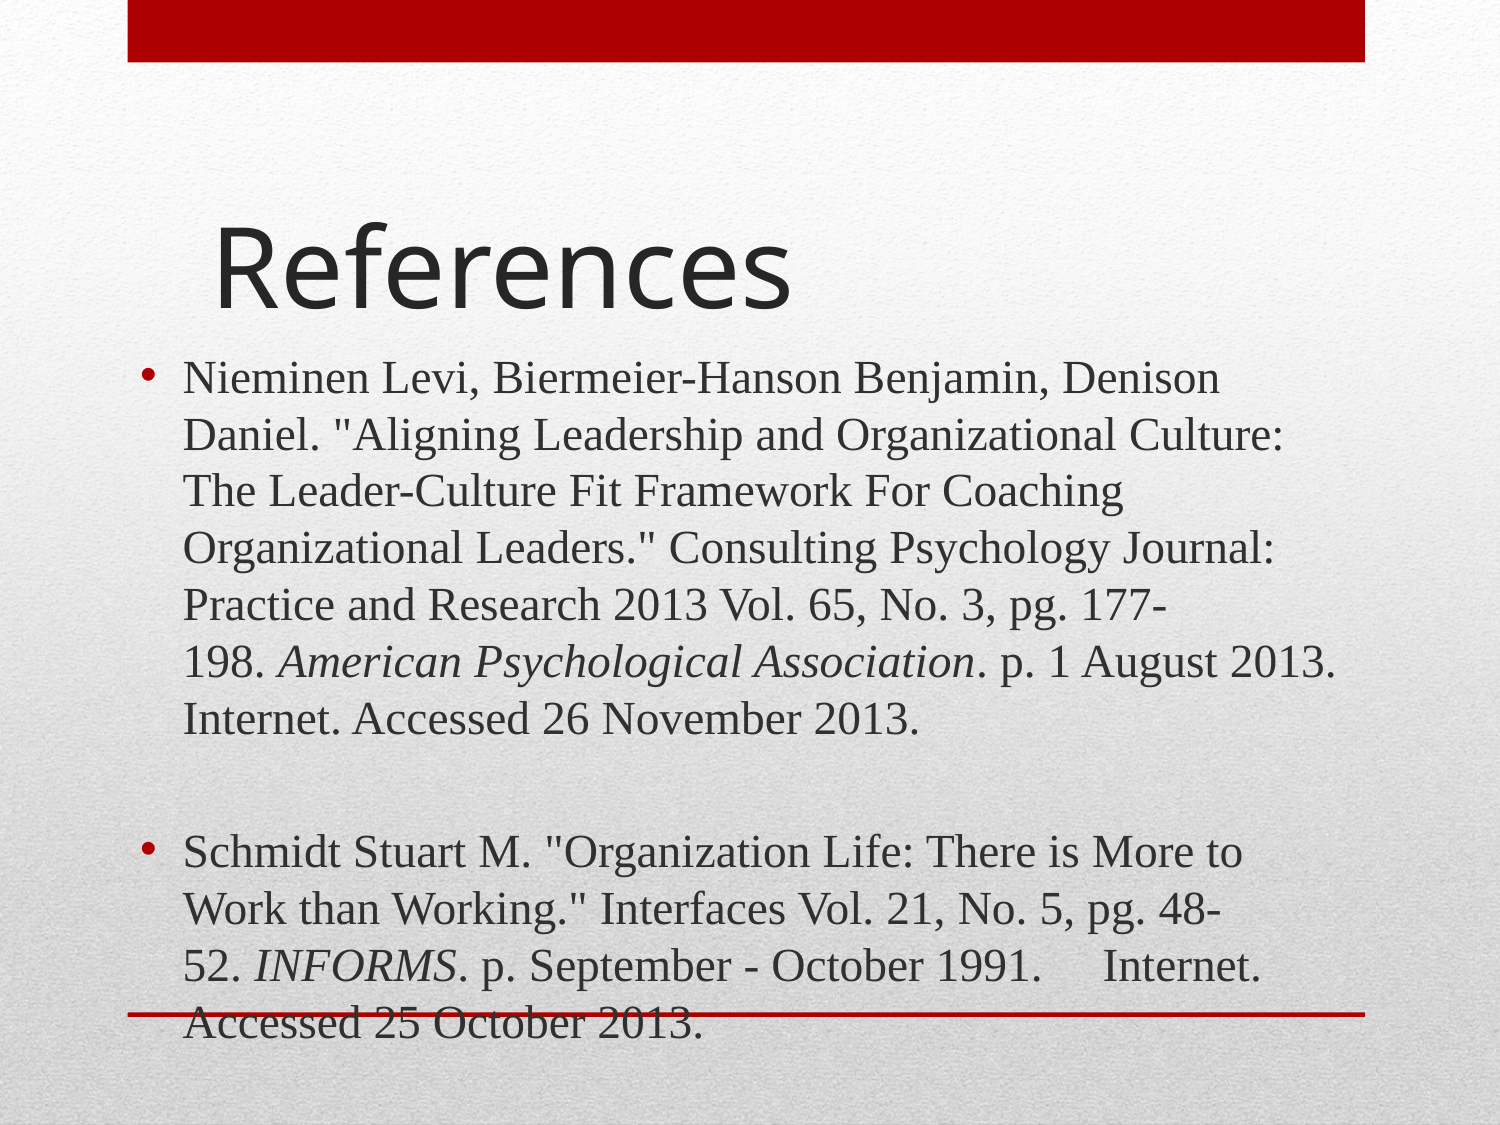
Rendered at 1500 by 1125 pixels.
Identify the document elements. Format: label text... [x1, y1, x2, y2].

list Nieminen Levi, Biermeier-Hanson Benjamin, Denison Daniel. "Aligning Leadership and Organizational Culture: The Leader-Culture Fit Framework For Coaching Organizational Leaders." Consulting Psychology Journal: Practice and Research 2013 Vol. 65, No. 3, pg. 177-198. American Psychological Association. p. 1 August 2013. Internet. Accessed 26 November 2013. Schmidt Stuart M. "Organization Life: There is More to Work than Working." Interfaces Vol. 21, No. 5, pg. 48-52. INFORMS. p. September - October 1991. Internet. Accessed 25 October 2013. [125, 338, 1363, 1056]
title References [195, 75, 1309, 338]
